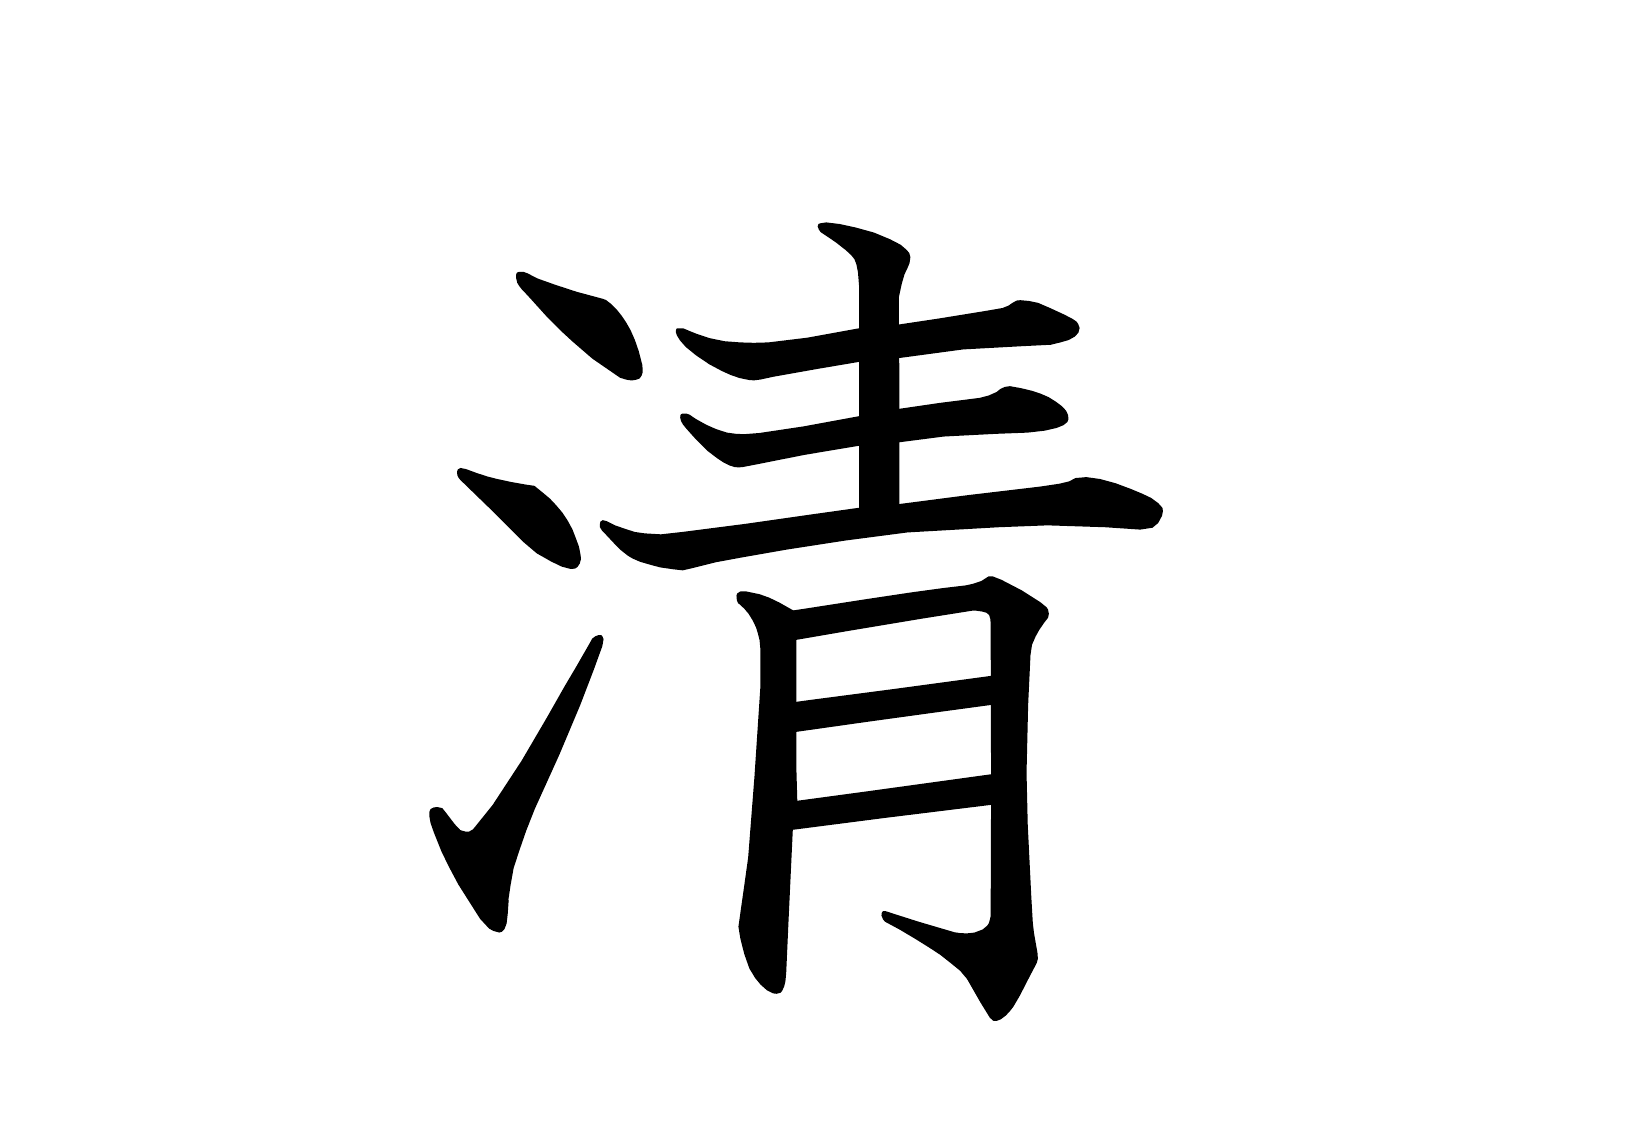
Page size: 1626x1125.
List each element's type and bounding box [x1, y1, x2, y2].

text_box [429, 222, 1163, 1021]
